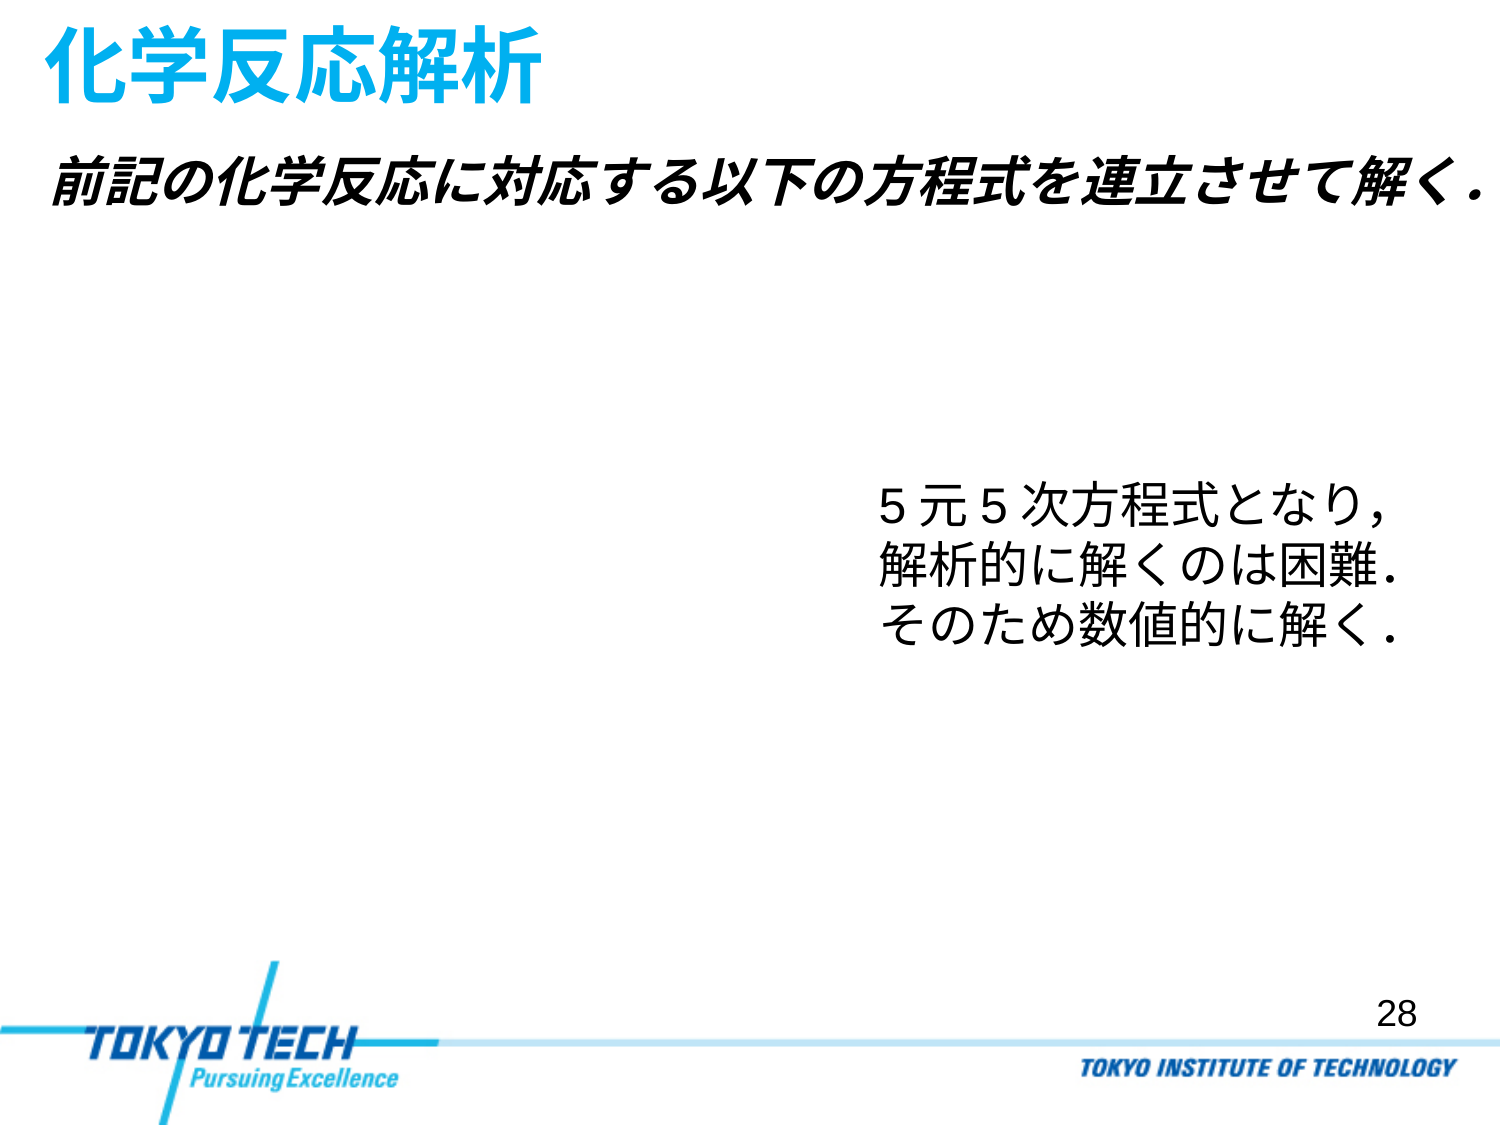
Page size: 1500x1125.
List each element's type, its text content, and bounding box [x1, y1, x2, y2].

picture [0, 960, 1500, 1125]
text_box 5元5次方程式となり， 解析的に解くのは困難． そのため数値的に解く． [863, 466, 1444, 662]
title 化学反応解析 [29, 12, 1471, 114]
